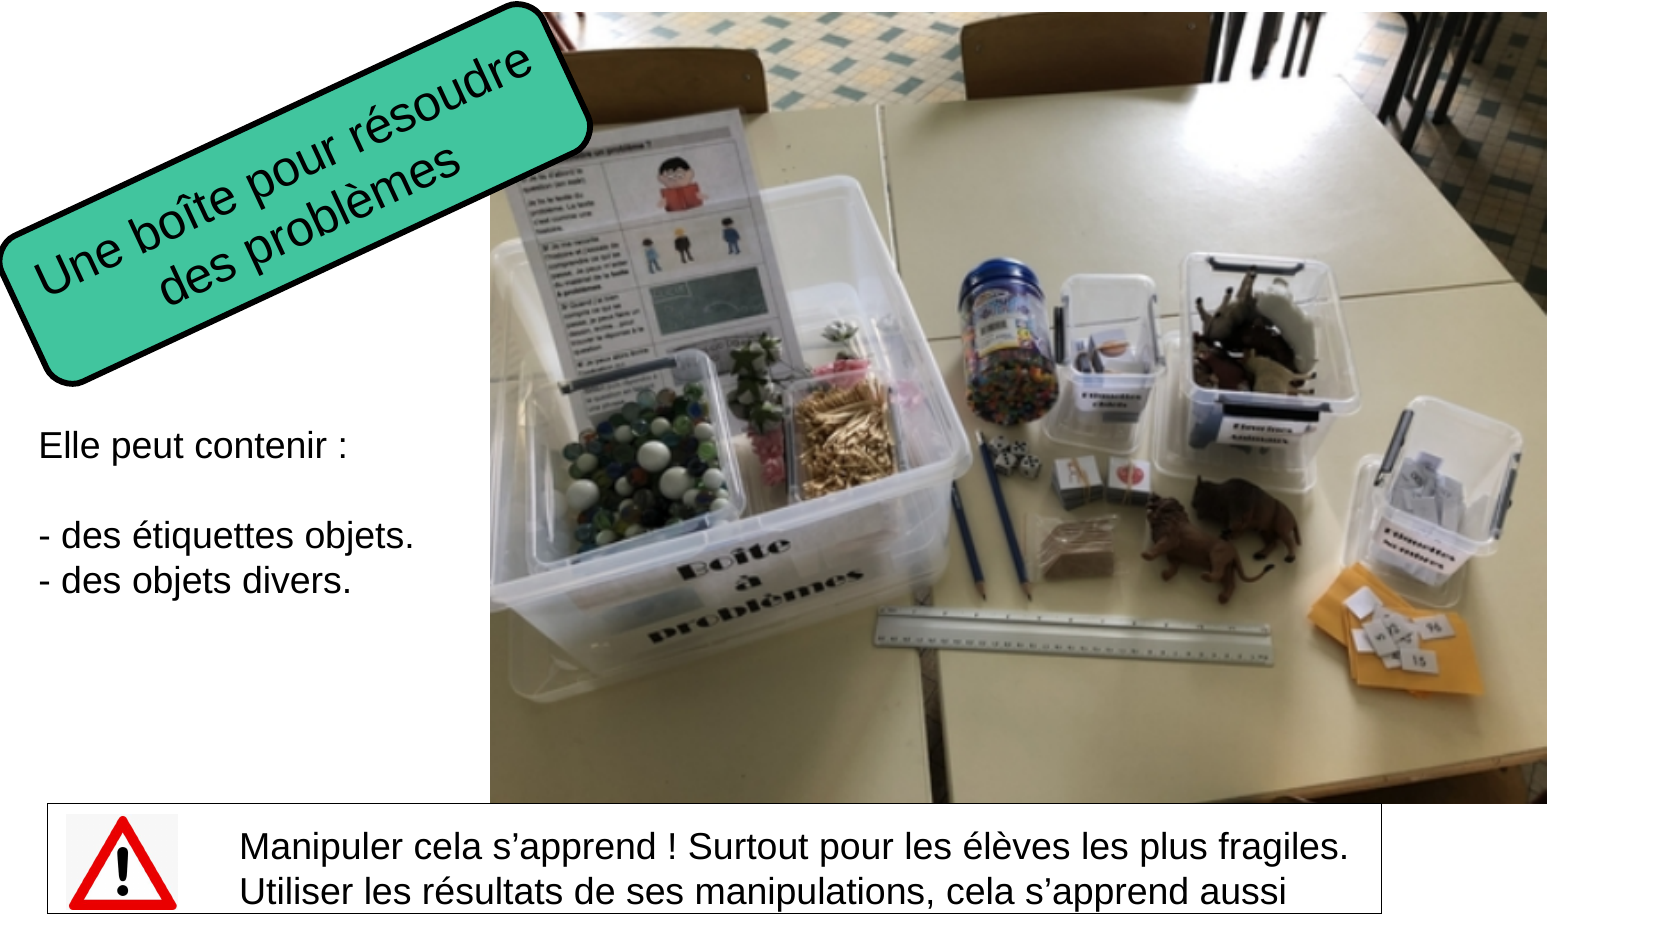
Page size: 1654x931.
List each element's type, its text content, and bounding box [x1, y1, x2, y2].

text_box Elle peut contenir : - des étiquettes objets. - des objets divers. [23, 413, 437, 609]
picture [489, 11, 1547, 804]
text_box [47, 803, 1382, 914]
picture [66, 814, 178, 911]
text_box Une boîte pour résoudre des problèmes [0, 16, 484, 384]
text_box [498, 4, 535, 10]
text_box Manipuler cela s’apprend ! Surtout pour les élèves les plus fragiles. Utiliser les résultats de ses manipulations, cela s’apprend aussi [224, 814, 1583, 920]
